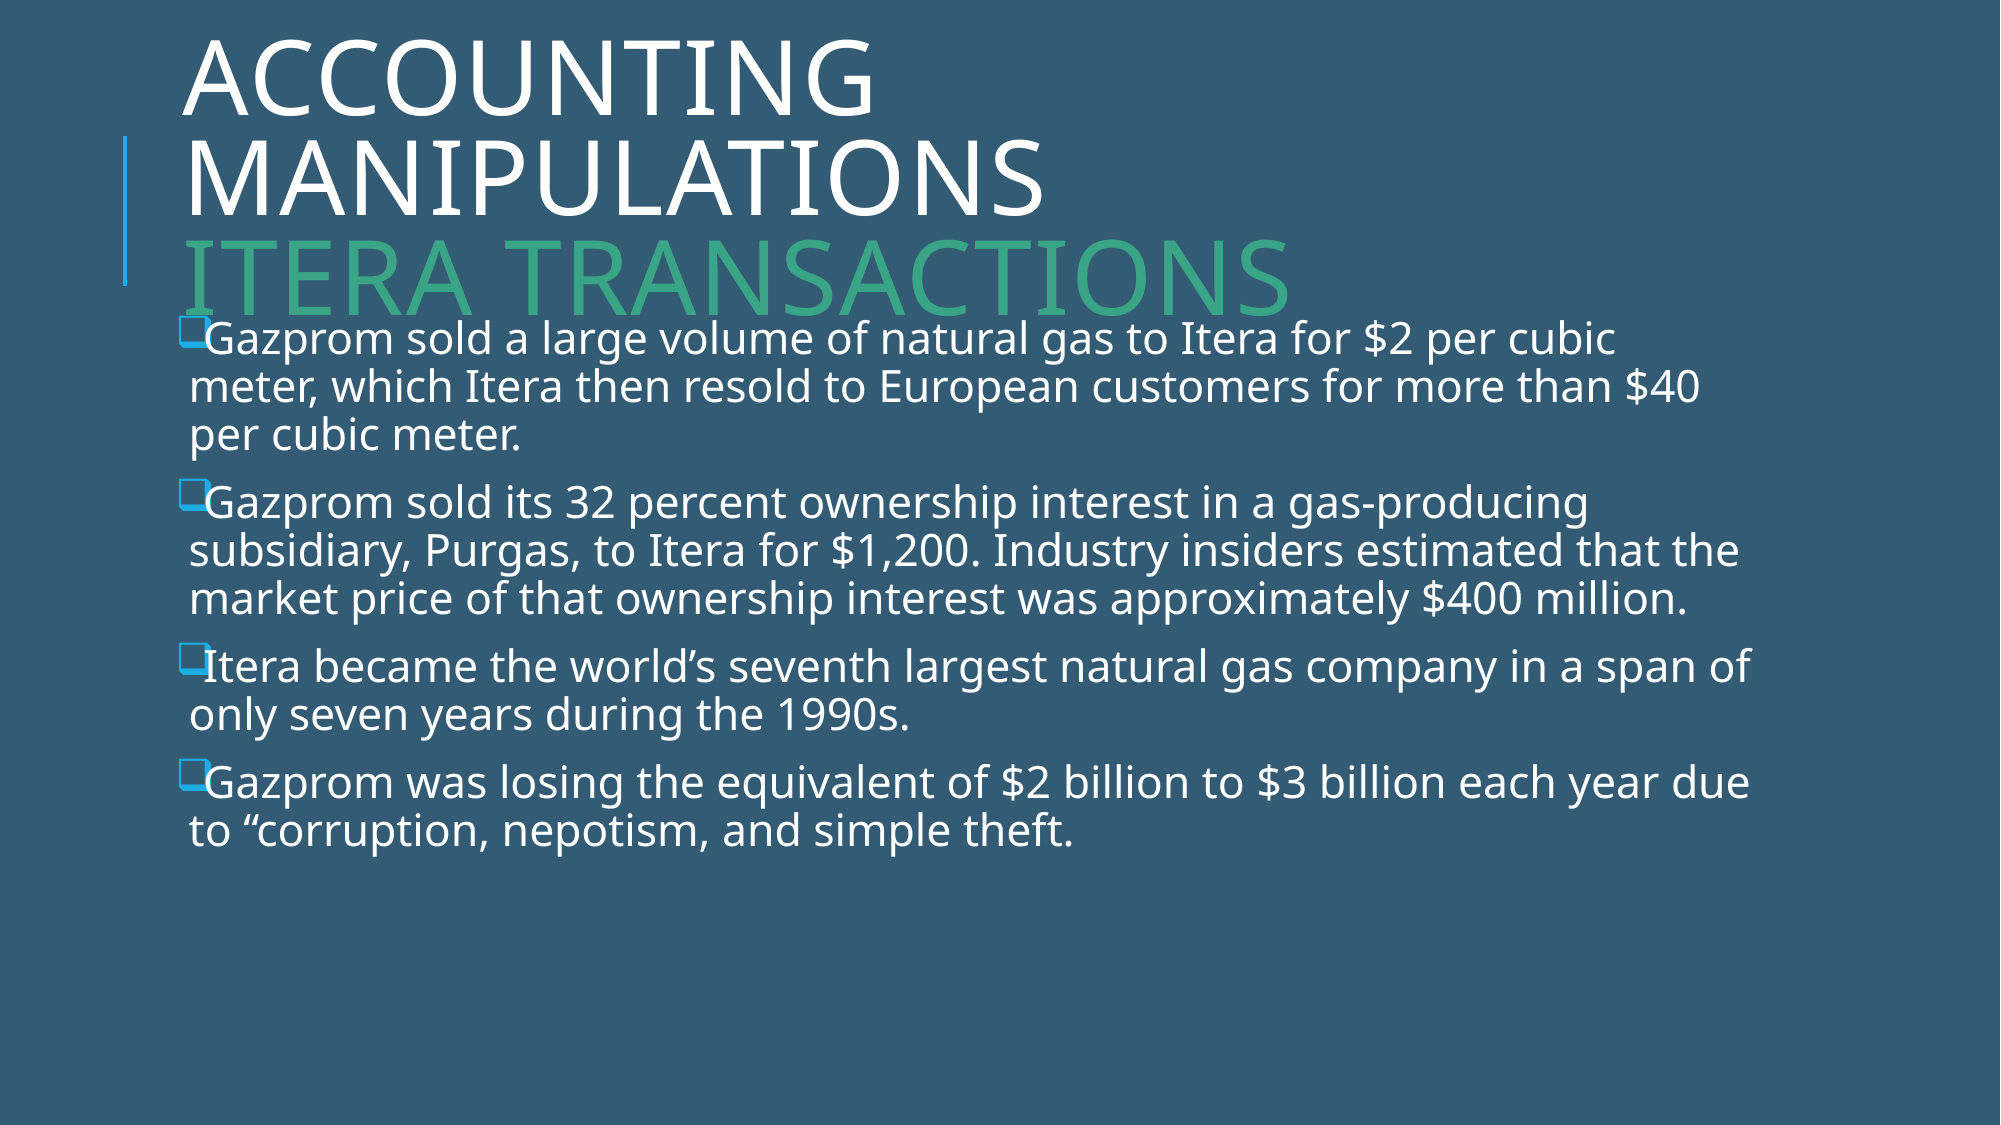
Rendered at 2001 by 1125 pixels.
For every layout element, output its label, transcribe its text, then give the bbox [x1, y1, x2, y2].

list Gazprom sold a large volume of natural gas to Itera for $2 per cubic meter, which Itera then resold to European customers for more than $40 per cubic meter. Gazprom sold its 32 percent ownership interest in a gas-producing subsidiary, Purgas, to Itera for $1,200. Industry insiders estimated that the market price of that ownership interest was approximately $400 million. Itera became the world’s seventh largest natural gas company in a span of only seven years during the 1990s. Gazprom was losing the equivalent of $2 billion to $3 billion each year due to “corruption, nepotism, and simple theft. [168, 308, 1763, 1103]
title Accounting Manipulations Itera transactions [168, 62, 1763, 308]
